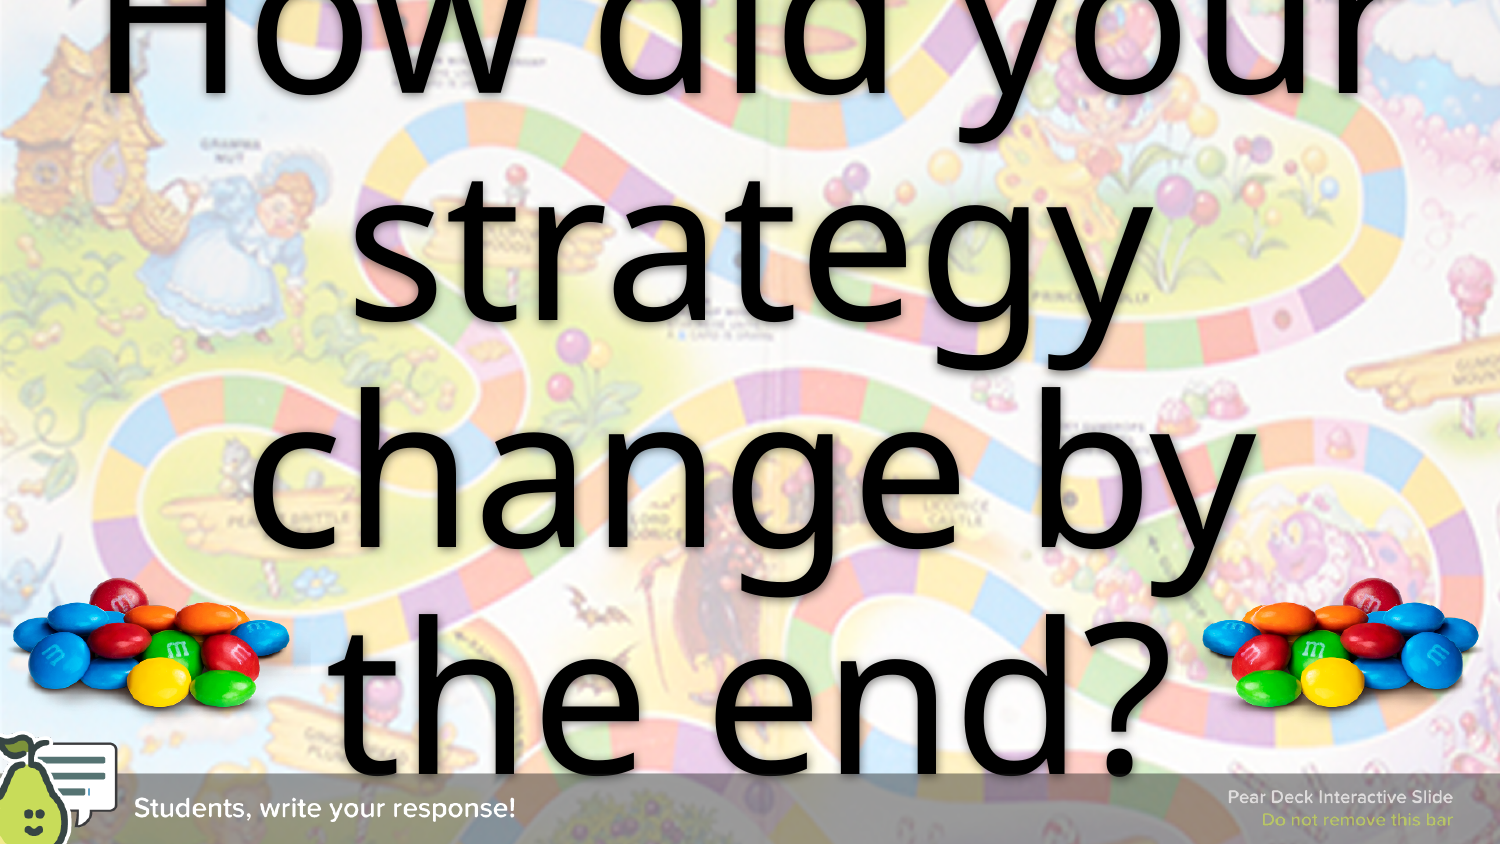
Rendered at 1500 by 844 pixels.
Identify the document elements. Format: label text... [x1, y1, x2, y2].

text_box How did your strategy change by the end? [69, 58, 1431, 667]
picture [0, 0, 1500, 844]
